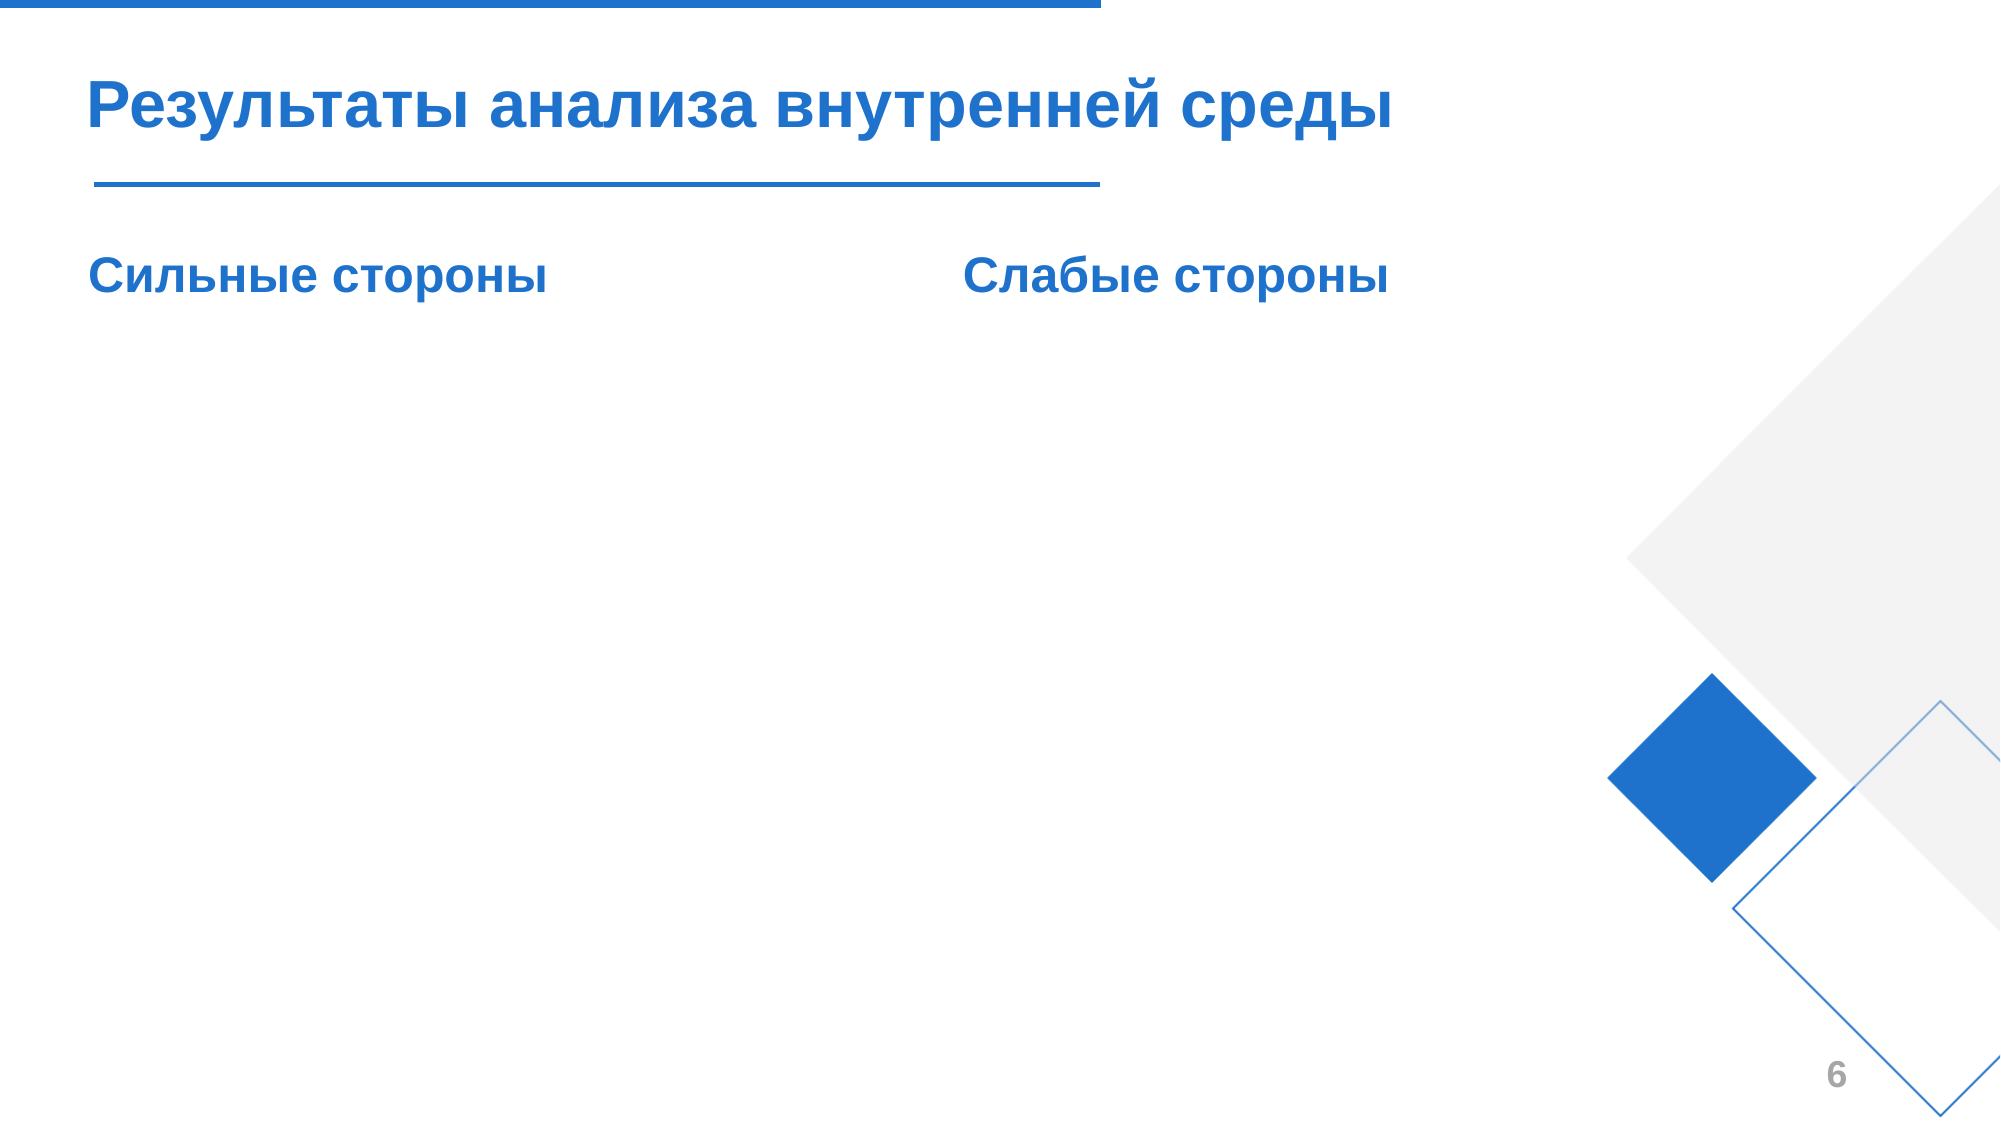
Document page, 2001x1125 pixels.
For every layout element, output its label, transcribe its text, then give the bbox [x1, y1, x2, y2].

list Слабые стороны [947, 232, 1799, 311]
list Сильные стороны [73, 232, 920, 311]
title Результаты анализа внутренней среды [71, 57, 1797, 155]
picture [1607, 184, 2001, 1118]
slide_number 6 [1412, 1042, 1863, 1103]
